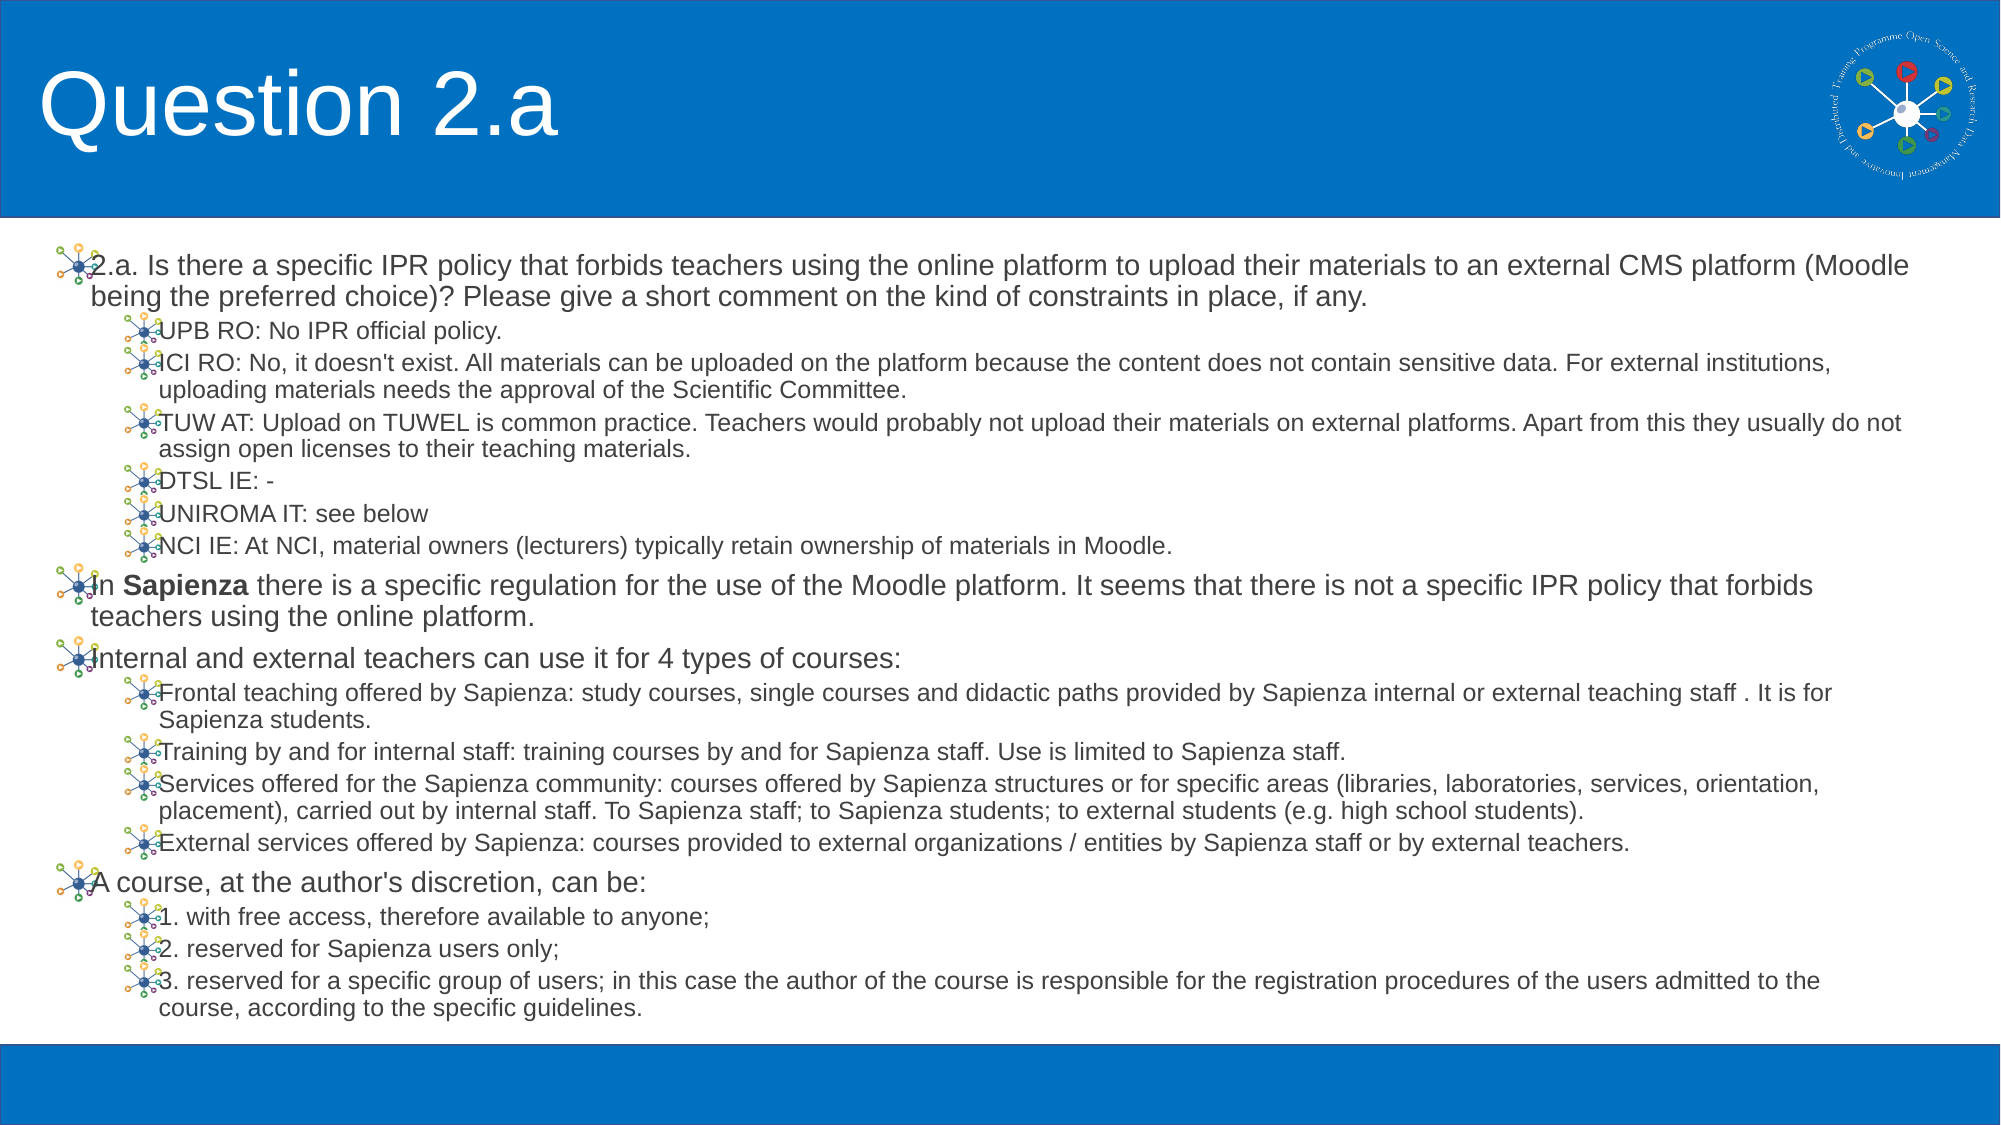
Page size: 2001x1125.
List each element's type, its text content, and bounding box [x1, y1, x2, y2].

list 2.a. Is there a specific IPR policy that forbids teachers using the online platform to upload their materials to an external CMS platform (Moodle being the preferred choice)? Please give a short comment on the kind of constraints in place, if any. UPB RO: No IPR official policy. ICI RO: No, it doesn't exist. All materials can be uploaded on the platform because the content does not contain sensitive data. For external institutions, uploading materials needs the approval of the Scientific Committee. TUW AT: Upload on TUWEL is common practice. Teachers would probably not upload their materials on external platforms. Apart from this they usually do not assign open licenses to their teaching materials. DTSL IE: - UNIROMA IT: see below NCI IE: At NCI, material owners (lecturers) typically retain ownership of materials in Moodle. In Sapienza there is a specific regulation for the use of the Moodle platform. It seems that there is not a specific IPR policy that forbids teachers using the online platform. Internal and external teachers can use it for 4 types of courses: Frontal teaching offered by Sapienza: study courses, single courses and didactic paths provided by Sapienza internal or external teaching staff . It is for Sapienza students. Training by and for internal staff: training courses by and for Sapienza staff. Use is limited to Sapienza staff. Services offered for the Sapienza community: courses offered by Sapienza structures or for specific areas (libraries, laboratories, services, orientation, placement), carried out by internal staff. To Sapienza staff; to Sapienza students; to external students (e.g. high school students). External services offered by Sapienza: courses provided to external organizations / entities by Sapienza staff or by external teachers. A course, at the author's discretion, can be: 1. with free access, therefore available to anyone; 2. reserved for Sapienza users only; 3. reserved for a specific group of users; in this case the author of the course is responsible for the registration procedures of the users admitted to the course, according to the specific guidelines. [41, 242, 1929, 1034]
picture [124, 824, 160, 860]
picture [124, 312, 160, 380]
picture [56, 860, 98, 902]
picture [124, 462, 160, 563]
picture [56, 243, 98, 285]
picture [124, 898, 160, 998]
picture [124, 733, 160, 801]
picture [124, 674, 160, 710]
picture [56, 563, 98, 605]
picture [56, 636, 98, 678]
picture [1830, 31, 1977, 180]
title Question 2.a [23, 0, 1819, 215]
picture [124, 403, 160, 439]
